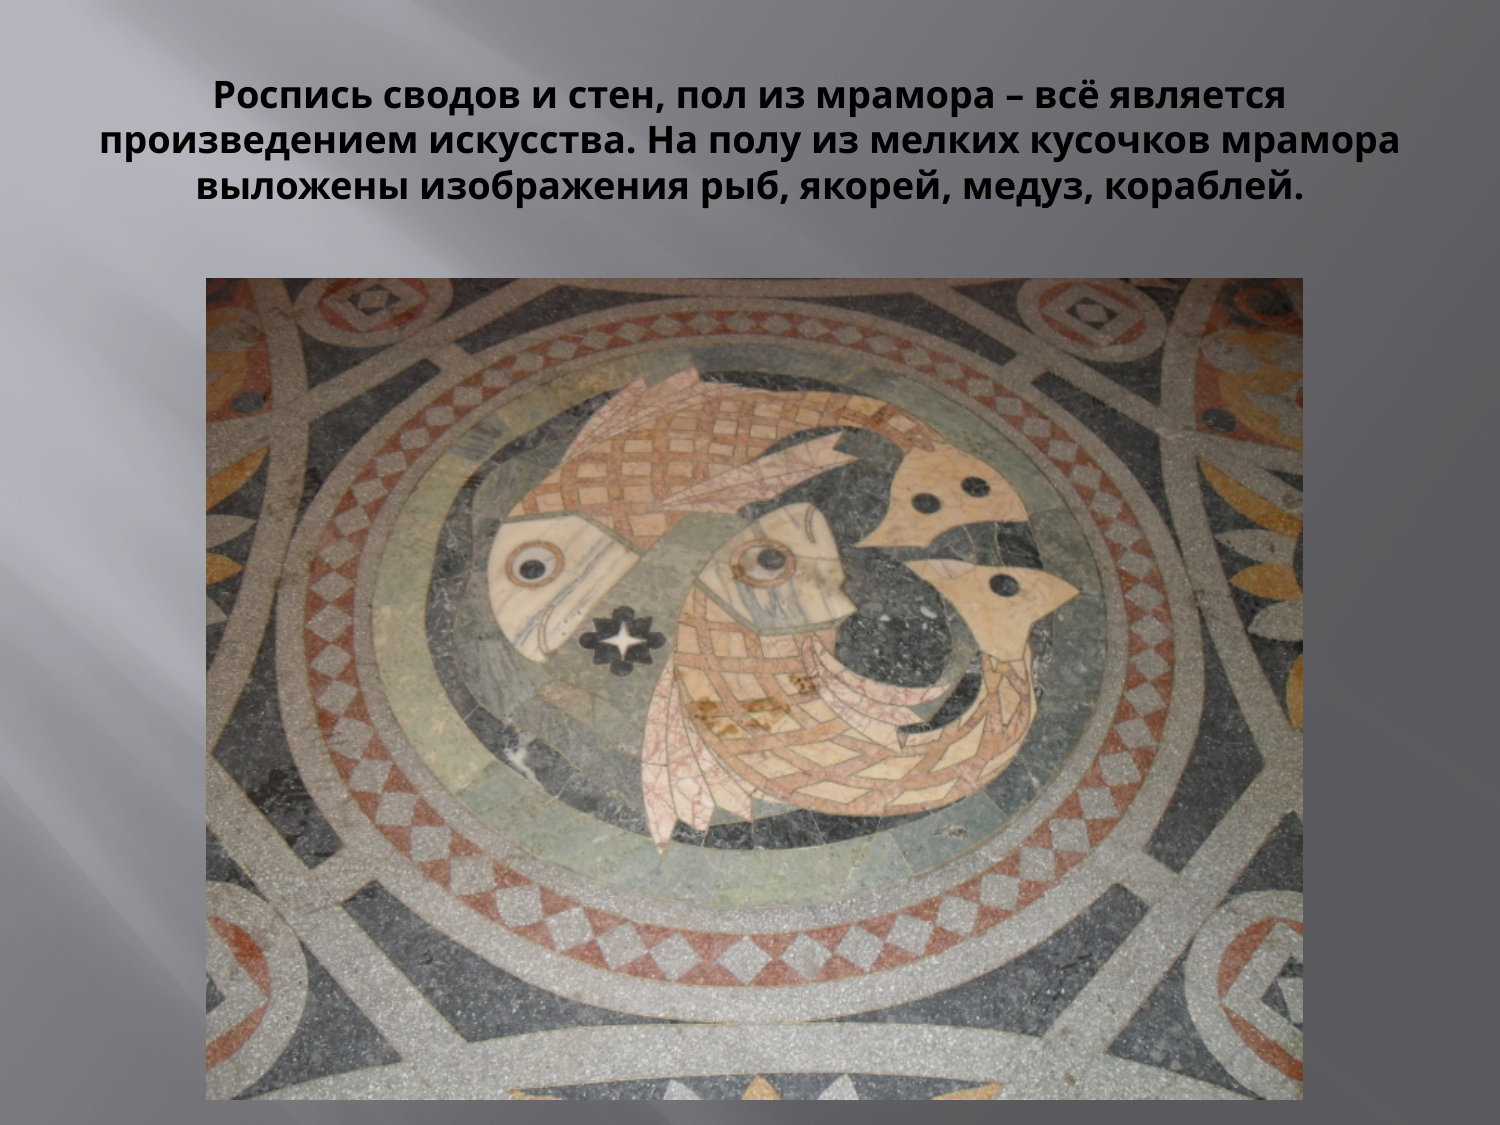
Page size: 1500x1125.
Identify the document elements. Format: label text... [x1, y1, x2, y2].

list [206, 278, 1303, 1101]
title Роспись сводов и стен, пол из мрамора – всё является произведением искусства. На полу из мелких кусочков мрамора выложены изображения рыб, якорей, медуз, кораблей. [75, 45, 1425, 233]
